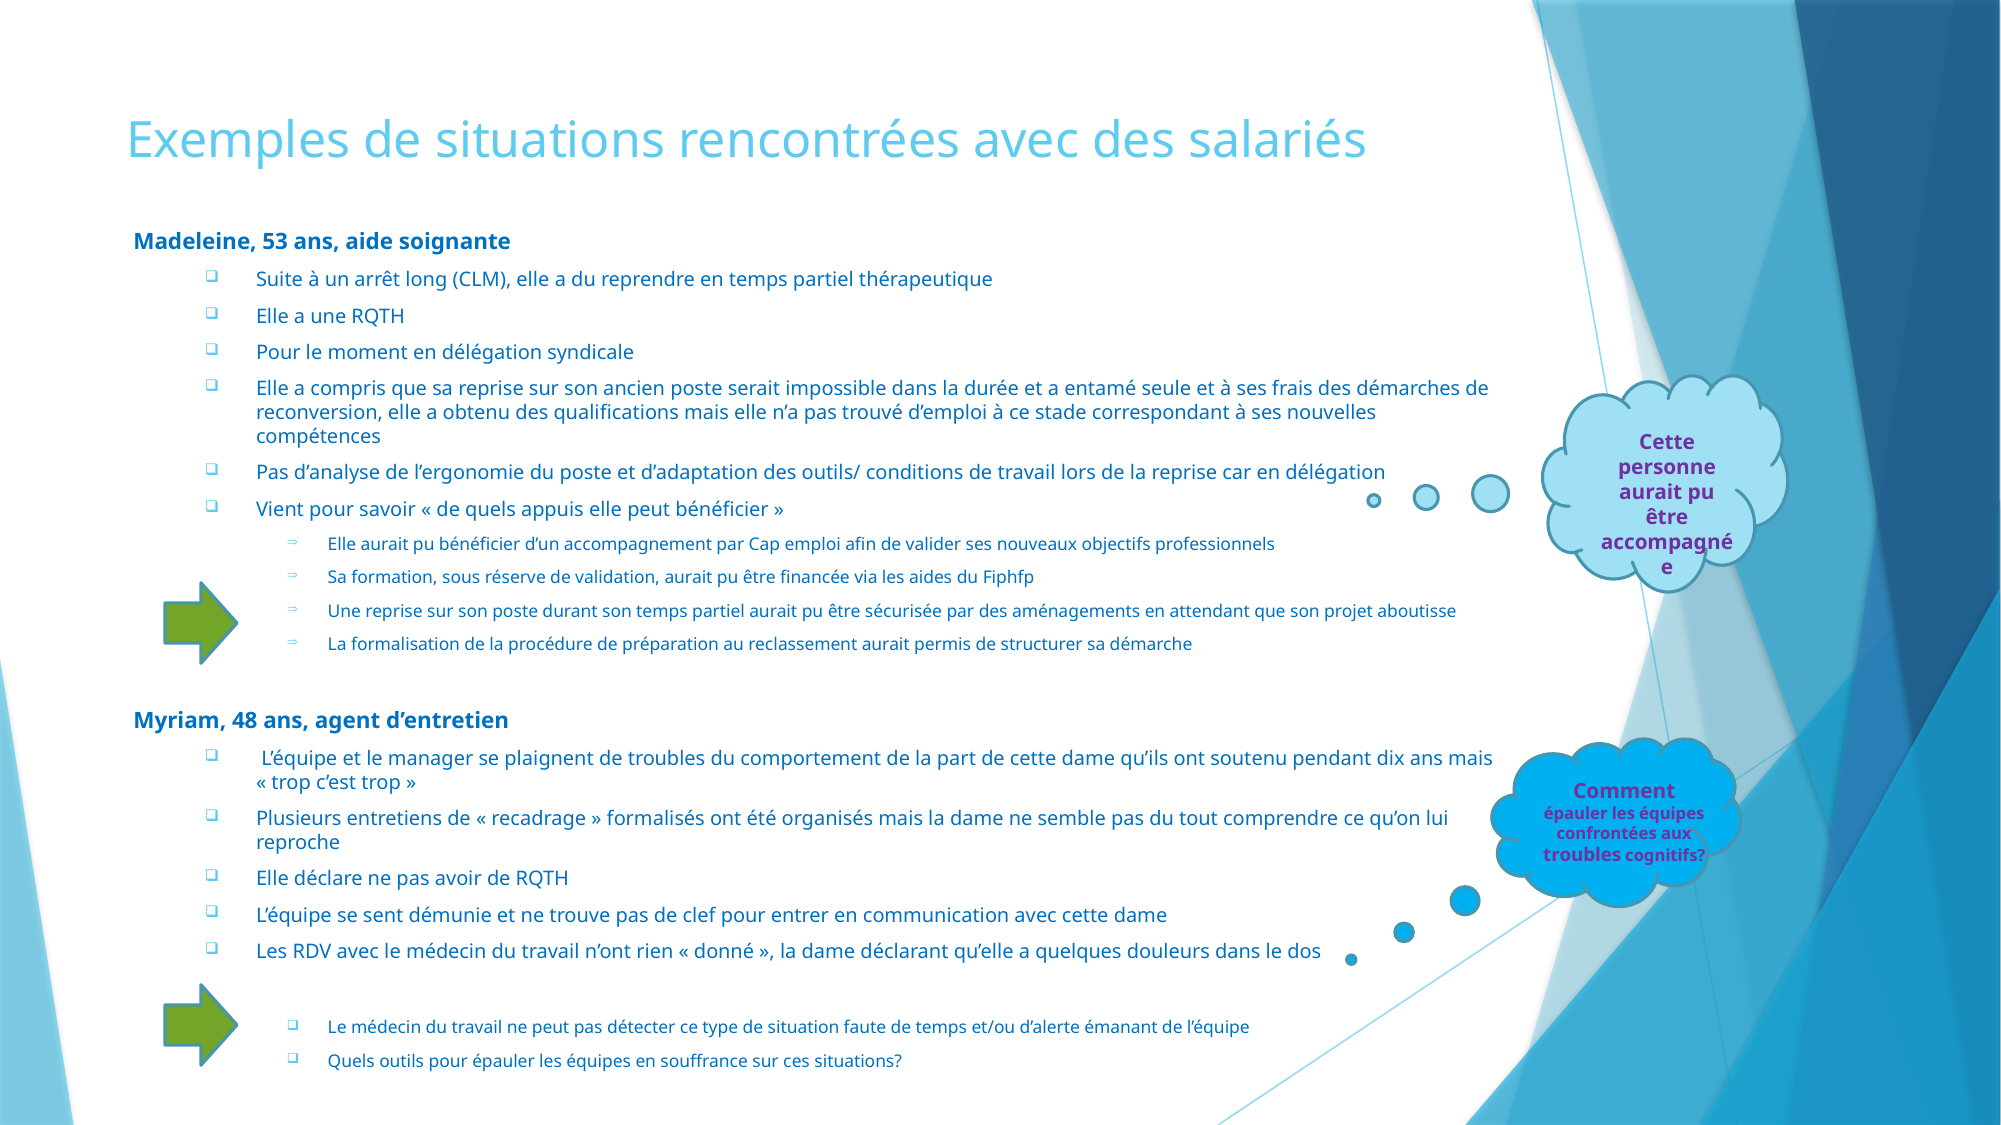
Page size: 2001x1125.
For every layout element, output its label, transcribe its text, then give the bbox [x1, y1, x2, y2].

text_box [163, 581, 239, 665]
text_box [1366, 493, 1382, 509]
text_box [1449, 885, 1481, 917]
text_box [163, 983, 239, 1067]
text_box Cette personne aurait pu être accompagnée [1583, 421, 1750, 586]
text_box [1471, 474, 1511, 514]
text_box Comment épauler les équipes confrontées aux troubles cognitifs? [1528, 770, 1721, 893]
text_box [1412, 483, 1440, 512]
text_box [1393, 921, 1415, 944]
title Exemples de situations rencontrées avec des salariés [111, 99, 1522, 192]
list Madeleine, 53 ans, aide soignante Suite à un arrêt long (CLM), elle a du reprendre en temps partiel thérapeutique Elle a une RQTH Pour le moment en délégation syndicale Elle a compris que sa reprise sur son ancien poste serait impossible dans la durée et a entamé seule et à ses frais des démarches de reconversion, elle a obtenu des qualifications mais elle n’a pas trouvé d’emploi à ce stade correspondant à ses nouvelles compétences Pas d’analyse de l’ergonomie du poste et d’adaptation des outils/ conditions de travail lors de la reprise car en délégation Vient pour savoir « de quels appuis elle peut bénéficier » Elle aurait pu bénéficier d’un accompagnement par Cap emploi afin de valider ses nouveaux objectifs professionnels Sa formation, sous réserve de validation, aurait pu être financée via les aides du Fiphfp Une reprise sur son poste durant son temps partiel aurait pu être sécurisée par des aménagements en attendant que son projet aboutisse La formalisation de la procédure de préparation au reclassement aurait permis de structurer sa démarche Myriam, 48 ans, agent d’entretien L’équipe et le manager se plaignent de troubles du comportement de la part de cette dame qu’ils ont soutenu pendant dix ans mais « trop c’est trop » Plusieurs entretiens de « recadrage » formalisés ont été organisés mais la dame ne semble pas du tout comprendre ce qu’on lui reproche Elle déclare ne pas avoir de RQTH L’équipe se sent démunie et ne trouve pas de clef pour entrer en communication avec cette dame Les RDV avec le médecin du travail n’ont rien « donné », la dame déclarant qu’elle a quelques douleurs dans le dos Le médecin du travail ne peut pas détecter ce type de situation faute de temps et/ou d’alerte émanant de l’équipe Quels outils pour épauler les équipes en souffrance sur ces situations? [97, 191, 1509, 1093]
text_box [1490, 737, 1743, 883]
text_box [1541, 893, 1652, 909]
text_box [1646, 586, 1690, 594]
text_box [1345, 953, 1358, 966]
text_box [1540, 374, 1790, 567]
